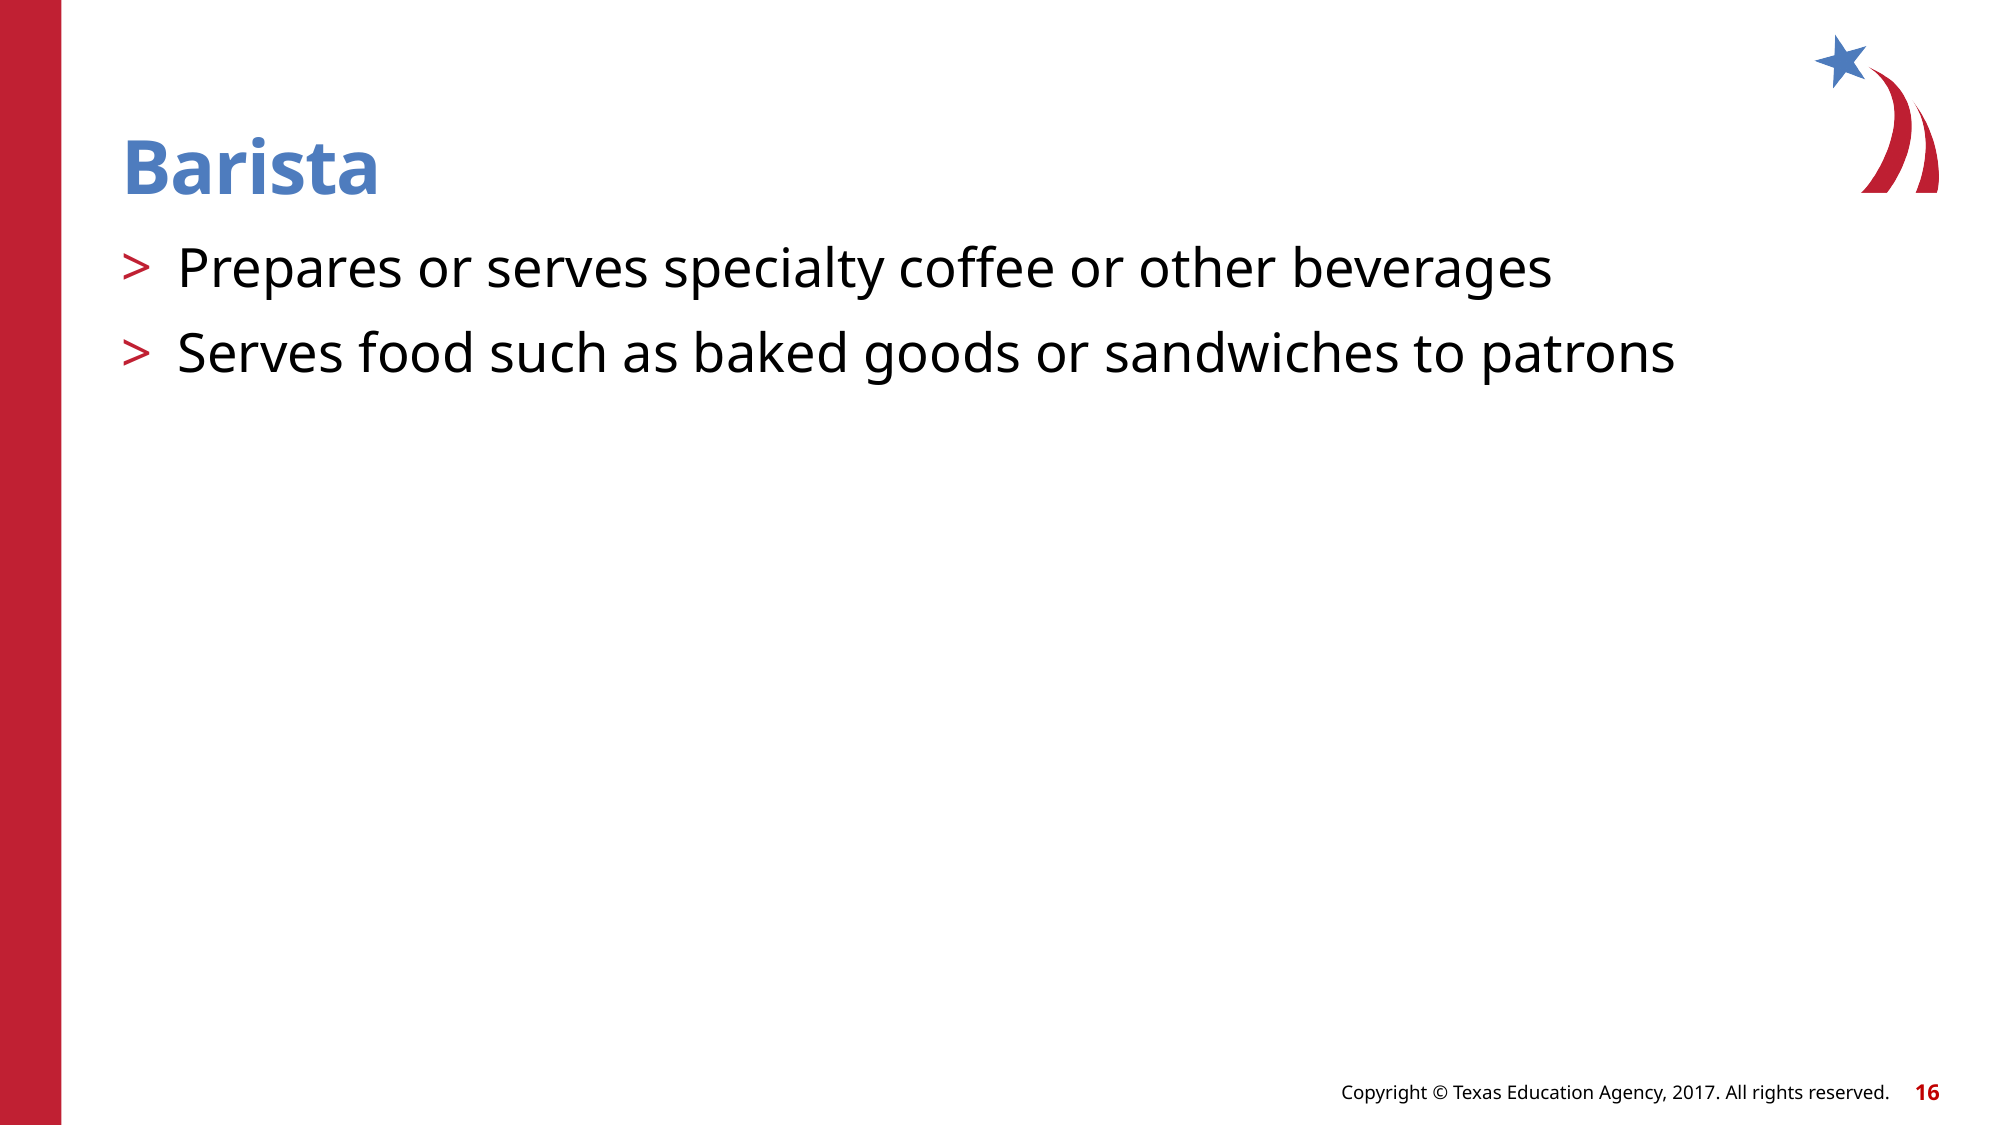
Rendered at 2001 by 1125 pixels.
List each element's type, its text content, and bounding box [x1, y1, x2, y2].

picture [1814, 34, 1939, 193]
list Prepares or serves specialty coffee or other beverages Serves food such as baked goods or sandwiches to patrons [121, 233, 1884, 1010]
title Barista [121, 66, 1772, 211]
